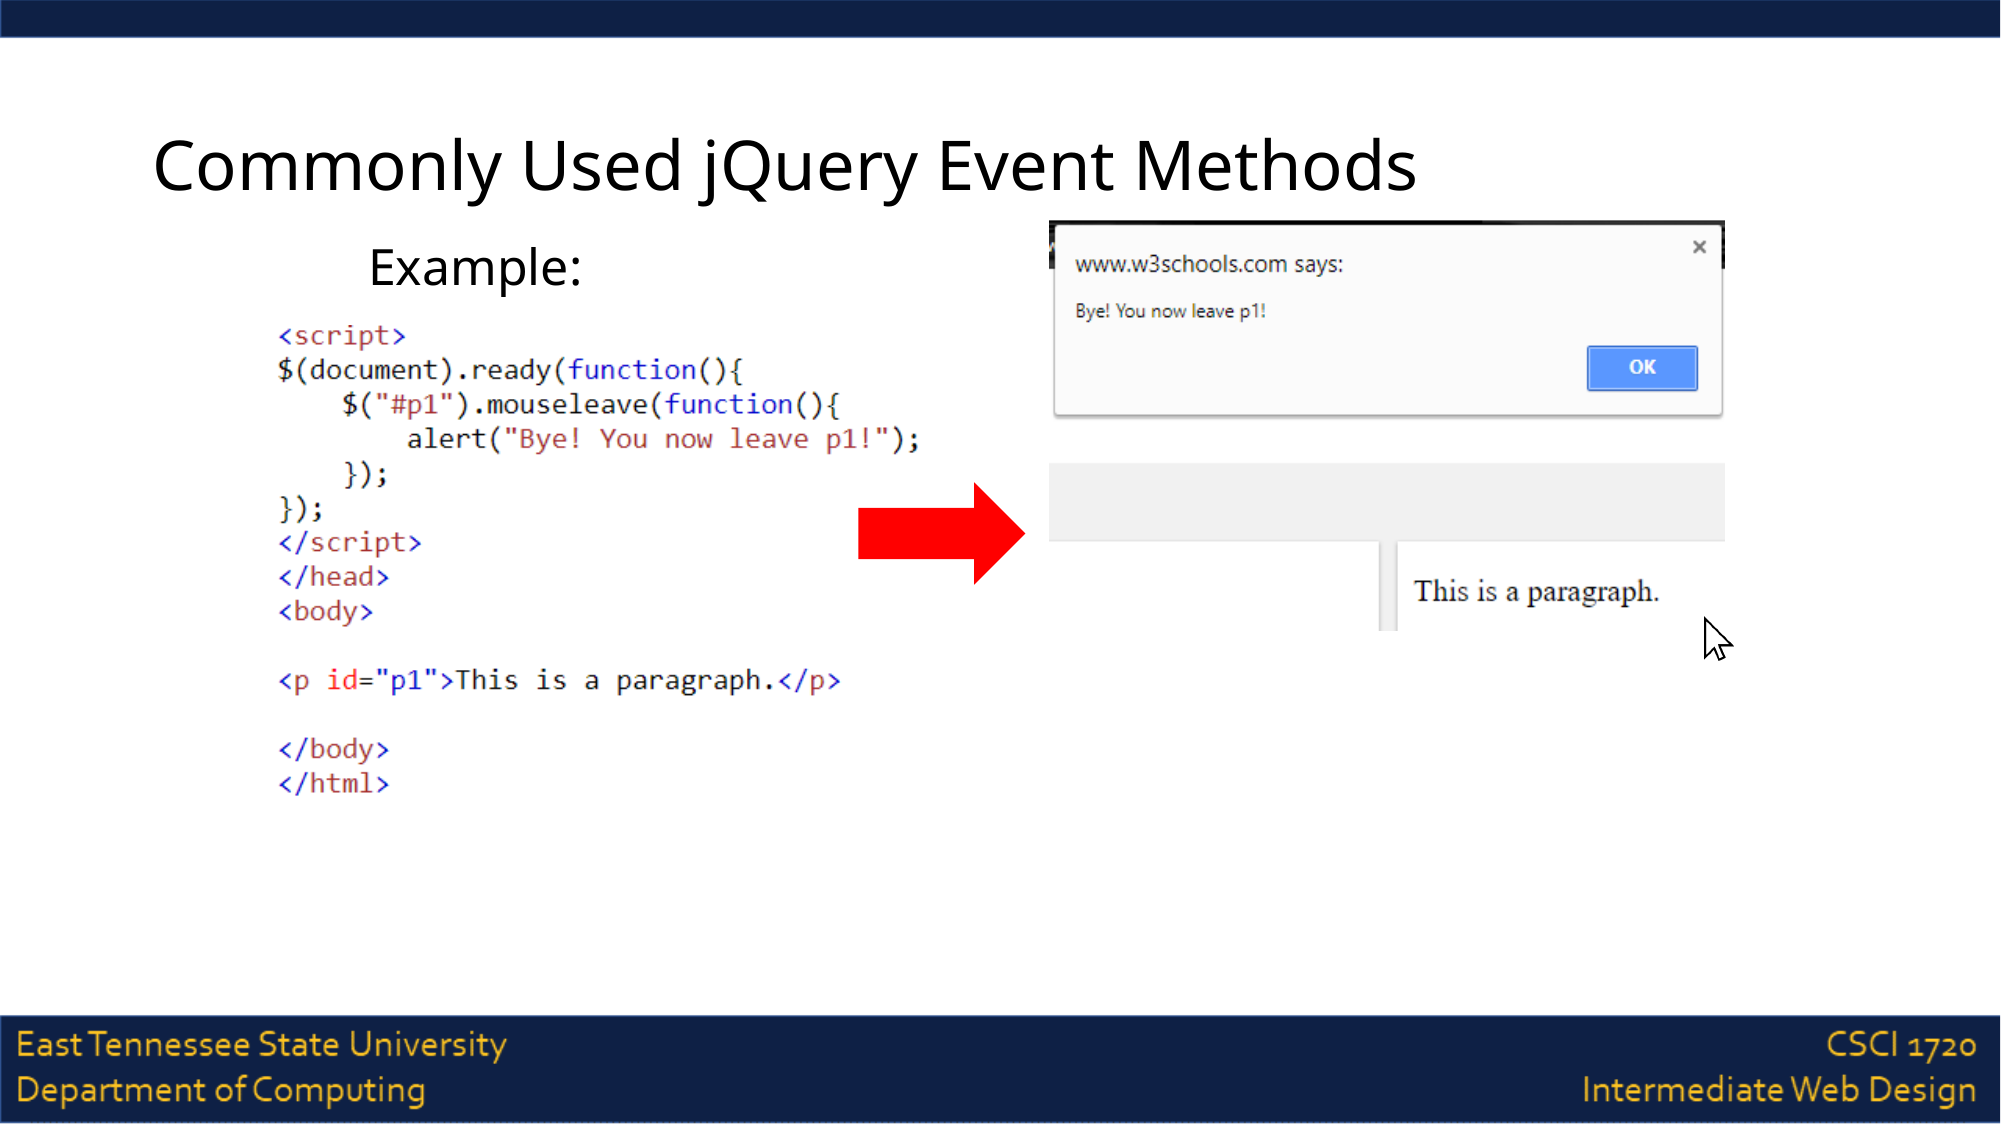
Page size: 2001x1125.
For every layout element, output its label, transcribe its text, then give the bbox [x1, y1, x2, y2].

text_box [943, 479, 1027, 588]
list Example: [353, 234, 1647, 949]
title Commonly Used jQuery Event Methods [137, 59, 1863, 278]
picture [0, 0, 2001, 1125]
